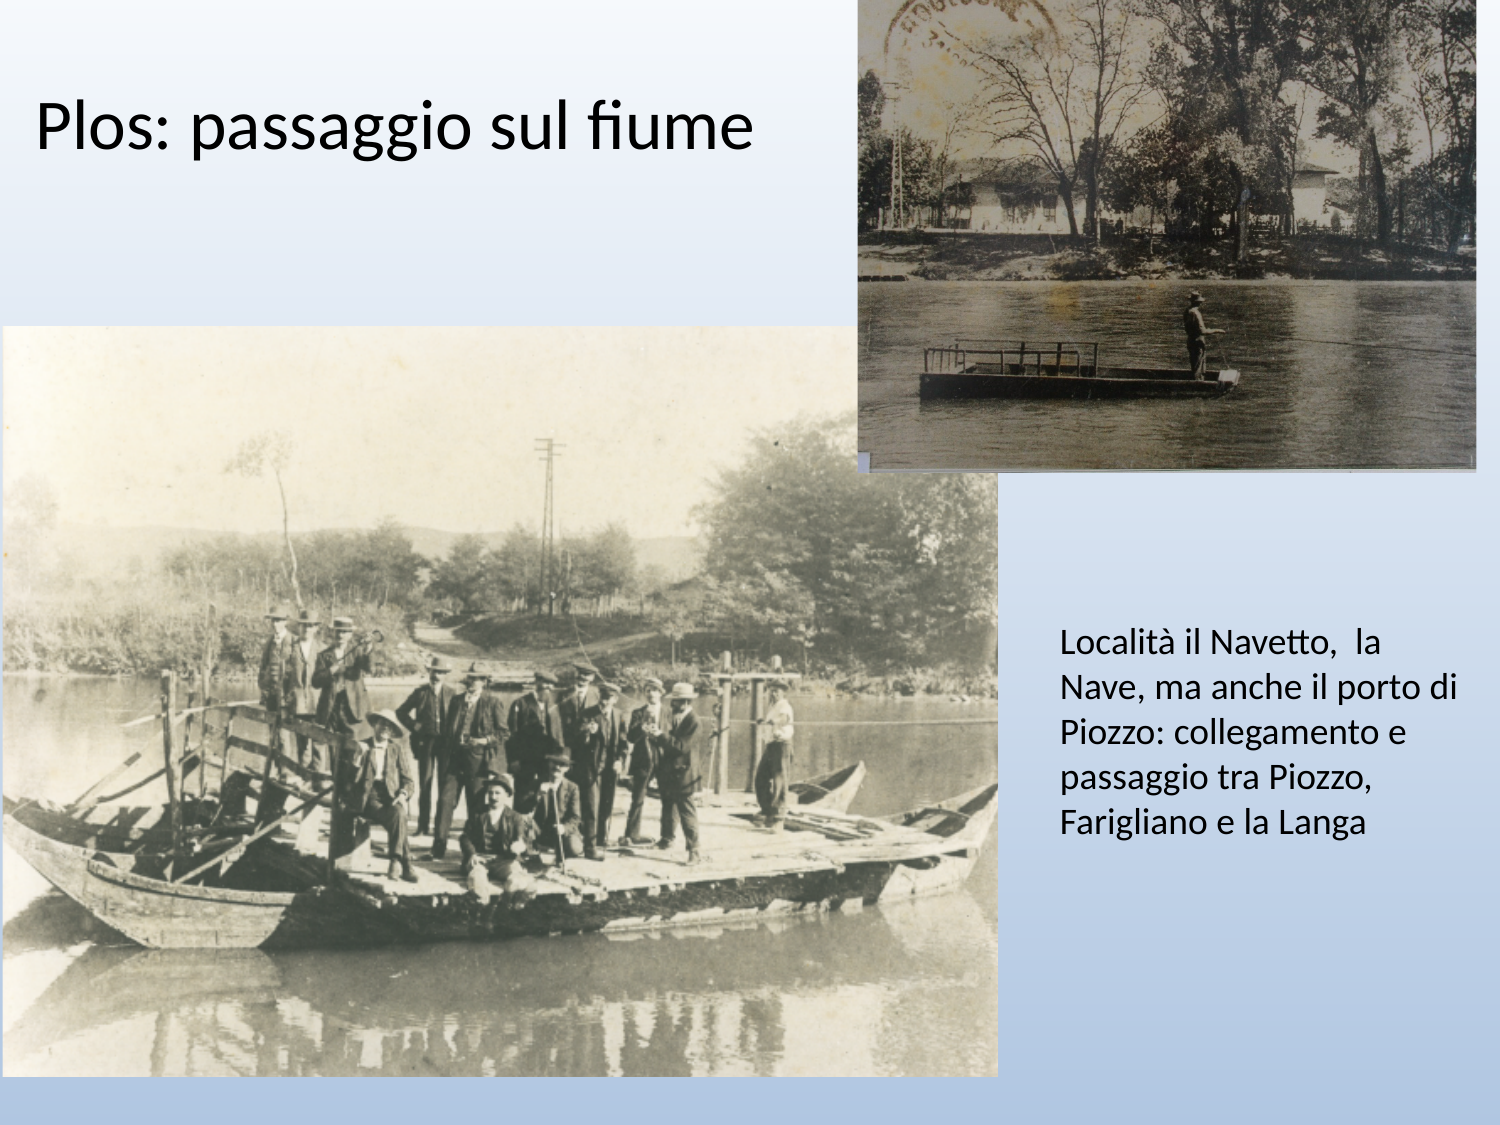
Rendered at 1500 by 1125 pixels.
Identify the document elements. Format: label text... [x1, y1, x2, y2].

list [2, 325, 999, 1077]
picture [857, 0, 1477, 473]
text_box Località il Navetto, la Nave, ma anche il porto di Piozzo: collegamento e passaggio tra Piozzo, Farigliano e la Langa [1045, 609, 1477, 850]
title Plos: passaggio sul fiume [17, 45, 774, 197]
